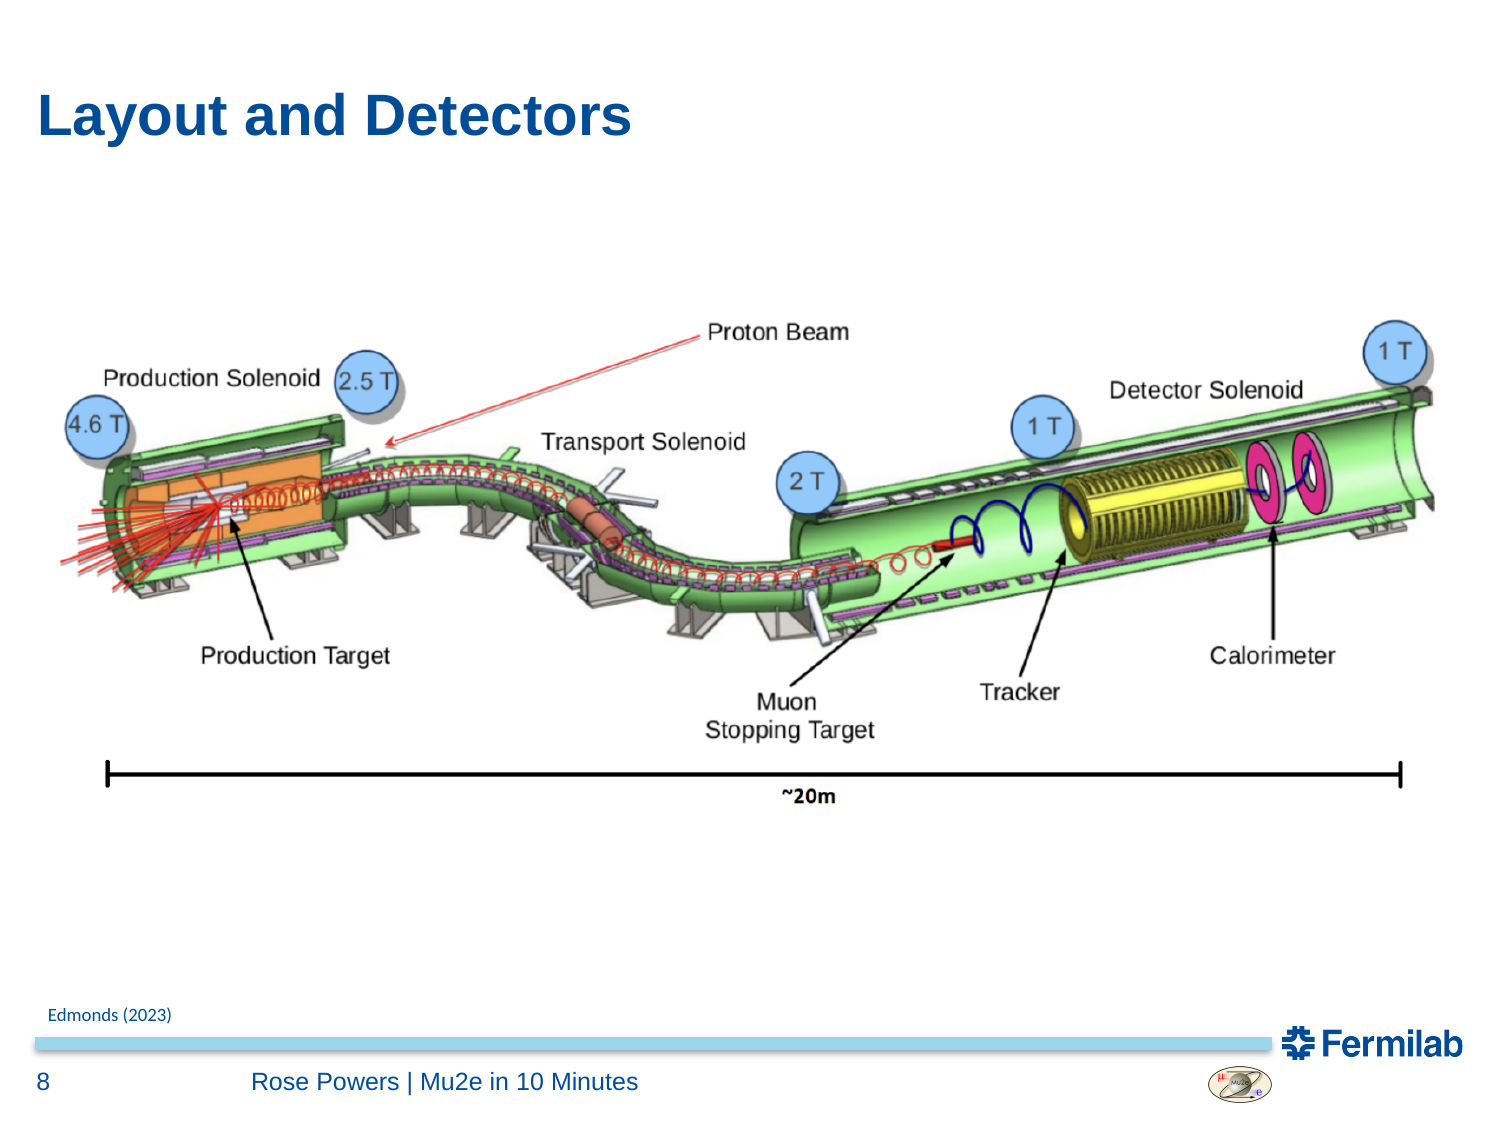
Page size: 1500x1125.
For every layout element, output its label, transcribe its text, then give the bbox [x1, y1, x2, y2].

footer Rose Powers | Mu2e in 10 Minutes [251, 1065, 1161, 1105]
slide_number 8 [36, 1065, 105, 1105]
picture [1282, 1026, 1463, 1060]
title Layout and Detectors [37, 76, 1463, 147]
text_box Edmonds (2023) [33, 994, 726, 1033]
picture [20, 299, 1480, 826]
picture [1208, 1066, 1272, 1103]
